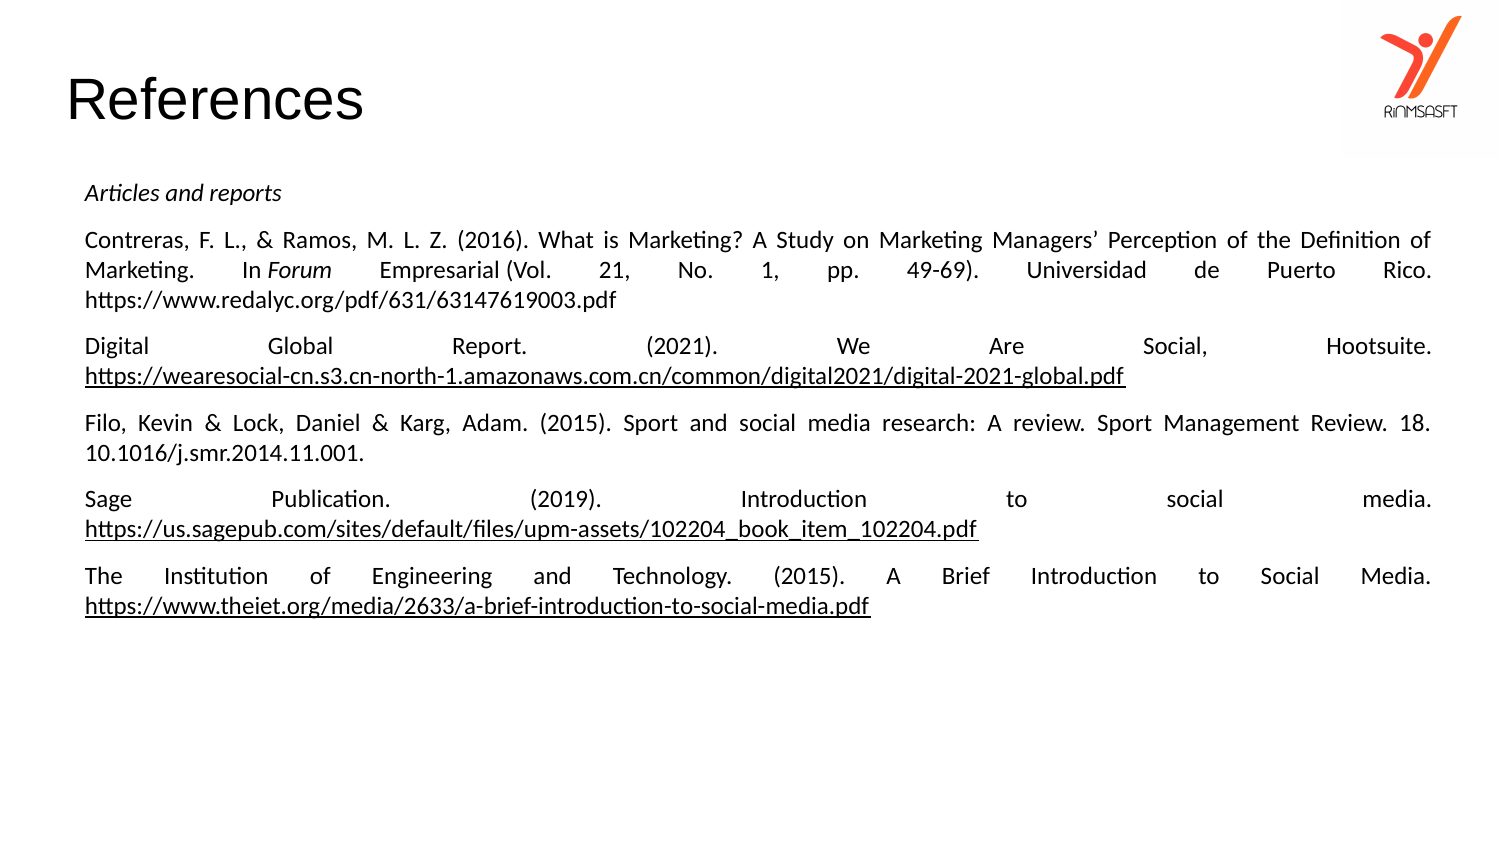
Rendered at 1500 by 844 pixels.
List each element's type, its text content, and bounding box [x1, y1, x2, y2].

list Articles and reports Contreras, F. L., & Ramos, M. L. Z. (2016). What is Marketing? A Study on Marketing Managers’ Perception of the Definition of Marketing. In Forum Empresarial (Vol. 21, No. 1, pp. 49-69). Universidad de Puerto Rico. https://www.redalyc.org/pdf/631/63147619003.pdf Digital Global Report. (2021). We Are Social, Hootsuite. https://wearesocial-cn.s3.cn-north-1.amazonaws.com.cn/common/digital2021/digital-2021-global.pdf Filo, Kevin & Lock, Daniel & Karg, Adam. (2015). Sport and social media research: A review. Sport Management Review. 18. 10.1016/j.smr.2014.11.001. Sage Publication. (2019). Introduction to social media. https://us.sagepub.com/sites/default/files/upm-assets/102204_book_item_102204.pdf The Institution of Engineering and Technology. (2015). A Brief Introduction to Social Media. https://www.theiet.org/media/2633/a-brief-introduction-to-social-media.pdf [51, 161, 1449, 723]
title References [51, 45, 1337, 140]
picture [1342, 0, 1500, 158]
